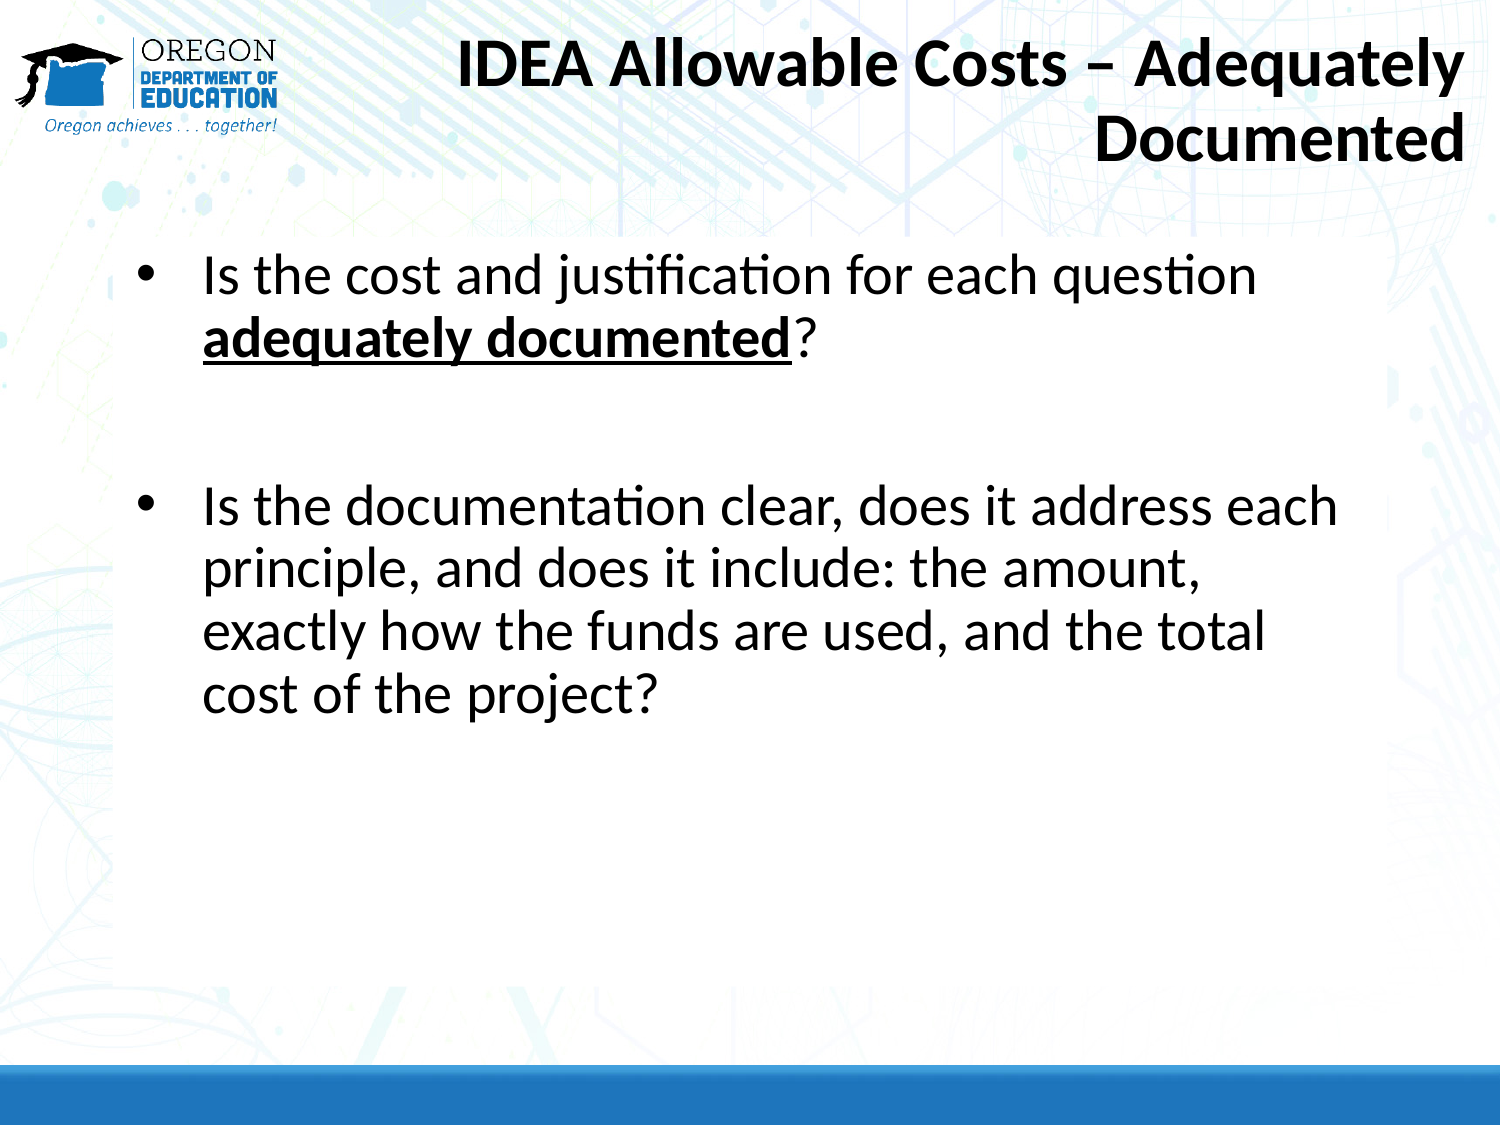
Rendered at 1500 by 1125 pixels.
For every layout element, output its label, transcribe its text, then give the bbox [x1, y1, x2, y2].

title IDEA Allowable Costs – Adequately Documented [308, 18, 1482, 185]
list Is the cost and justification for each question adequately documented? Is the documentation clear, does it address each principle, and does it include: the amount, exactly how the funds are used, and the total cost of the project? [112, 236, 1388, 987]
picture [0, 0, 1500, 1125]
